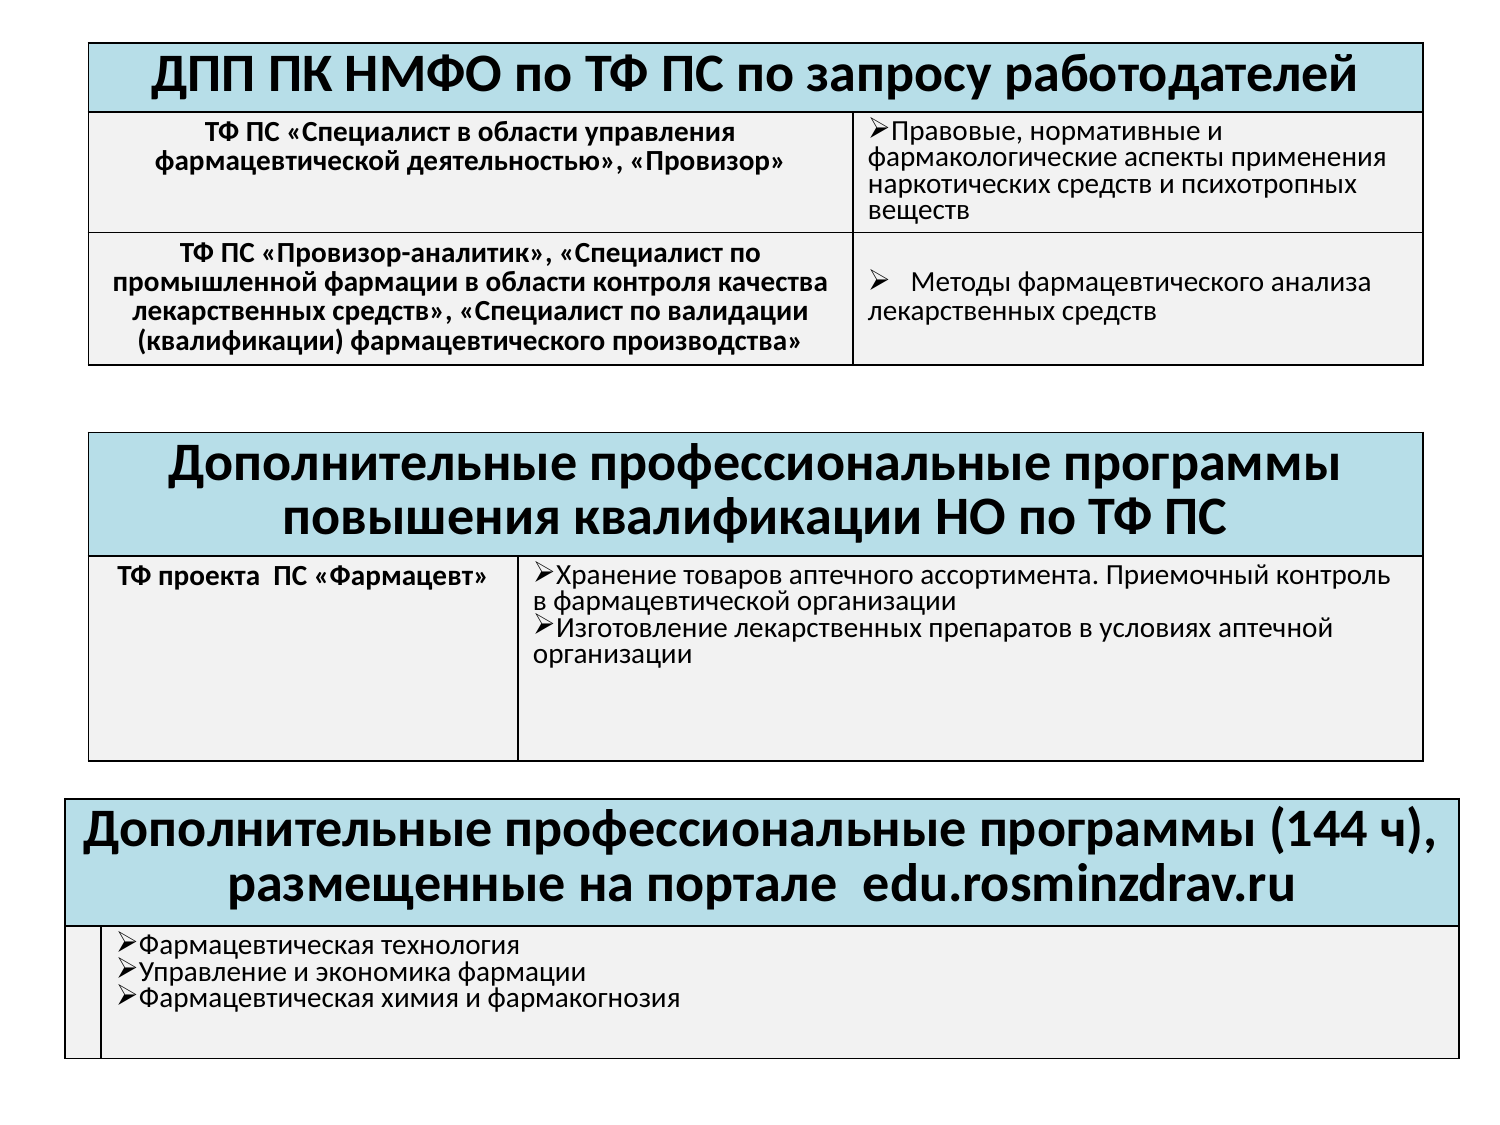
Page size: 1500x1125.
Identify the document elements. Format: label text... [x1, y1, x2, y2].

table_cell Фармацевтическая технология Управление и экономика фармации Фармацевтическая химия и фармакогнозия [102, 927, 1458, 1058]
table_cell ТФ ПС «Провизор-аналитик», «Специалист по промышленной фармации в области контроля качества лекарственных средств», «Специалист по валидации (квалификации) фармацевтического производства» [89, 233, 852, 364]
table_header Дополнительные профессиональные программы повышения квалификации НО по ТФ ПС [89, 433, 1422, 555]
table_cell Хранение товаров аптечного ассортимента. Приемочный контроль в фармацевтической организации Изготовление лекарственных препаратов в условиях аптечной организации [519, 557, 1422, 760]
table_cell [66, 927, 100, 1058]
table_header Дополнительные профессиональные программы (144 ч), размещенные на портале edu.rosminzdrav.ru [66, 800, 1458, 925]
table_cell Правовые, нормативные и фармакологические аспекты применения наркотических средств и психотропных веществ [854, 113, 1422, 232]
table_cell ТФ проекта ПС «Фармацевт» [89, 557, 517, 760]
table_cell ТФ ПС «Специалист в области управления фармацевтической деятельностью», «Провизор» [89, 113, 852, 232]
table_cell Методы фармацевтического анализа лекарственных средств [854, 233, 1422, 364]
table_header ДПП ПК НМФО по ТФ ПС по запросу работодателей [89, 44, 1422, 111]
